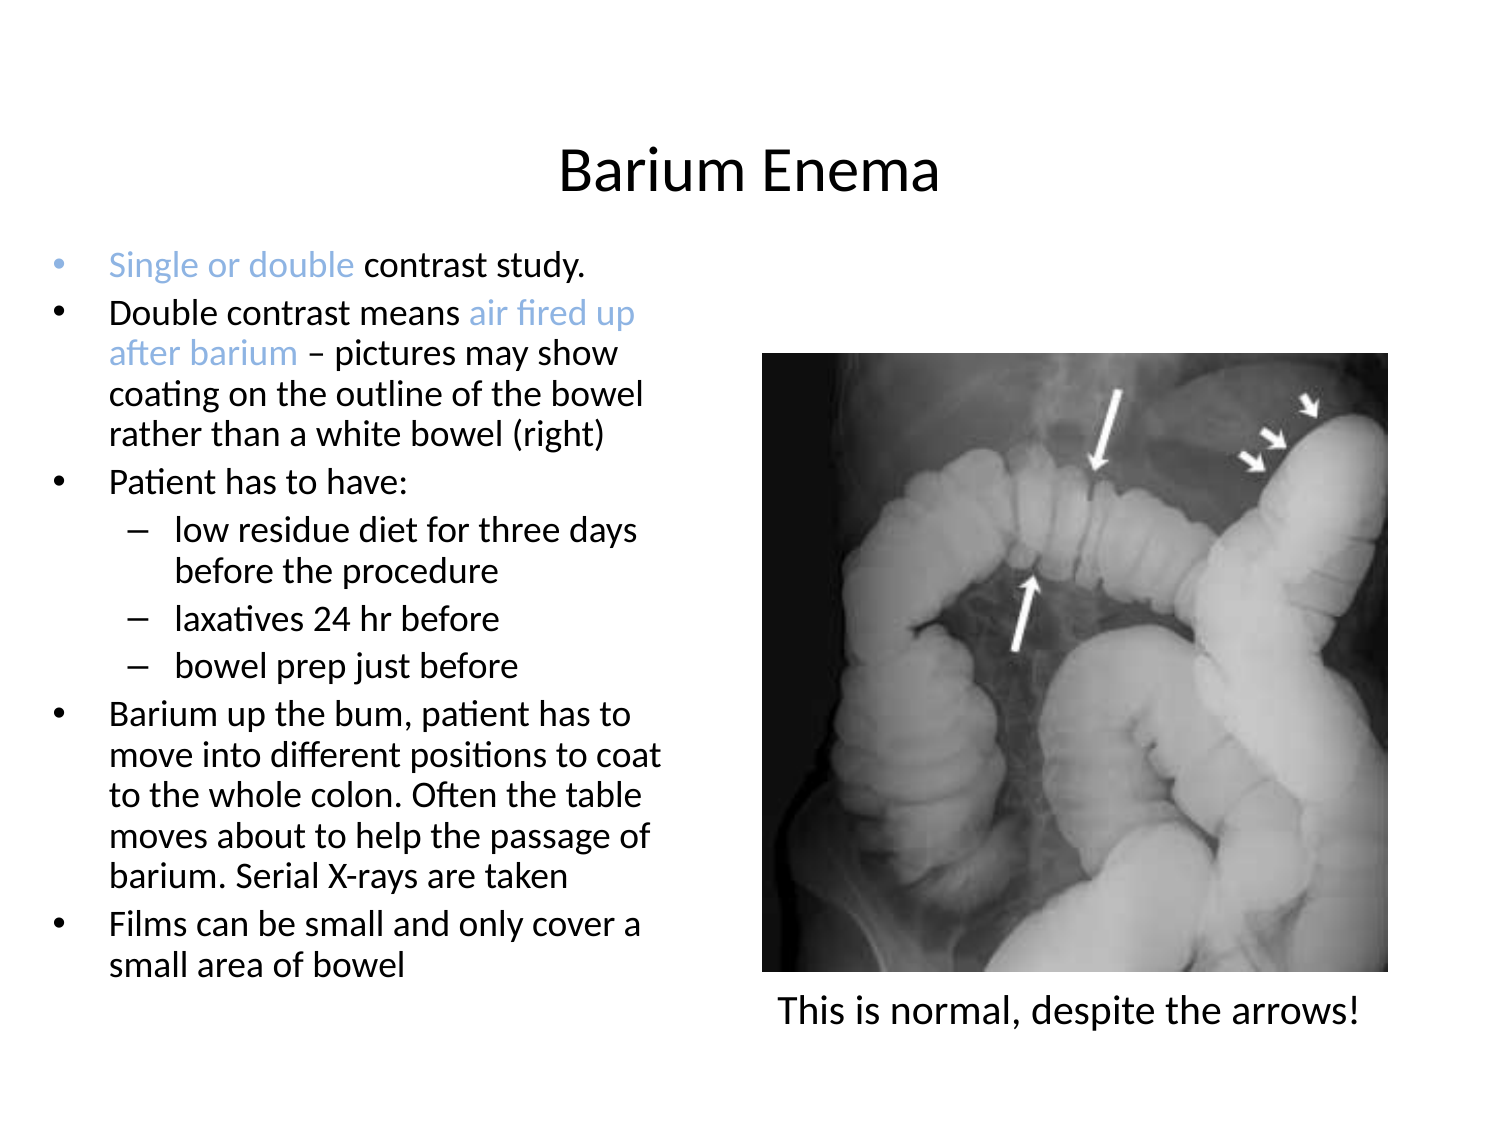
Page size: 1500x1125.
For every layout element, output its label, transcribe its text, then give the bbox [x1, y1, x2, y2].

text_box This is normal, despite the arrows! [762, 979, 1388, 1040]
title Barium Enema [112, 24, 1388, 213]
list Single or double contrast study. Double contrast means air fired up after barium – pictures may show coating on the outline of the bowel rather than a white bowel (right) Patient has to have: low residue diet for three days before the procedure laxatives 24 hr before bowel prep just before Barium up the bum, patient has to move into different positions to coat to the whole colon. Often the table moves about to help the passage of barium. Serial X-rays are taken Films can be small and only cover a small area of bowel [37, 237, 713, 1050]
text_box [762, 352, 1388, 973]
